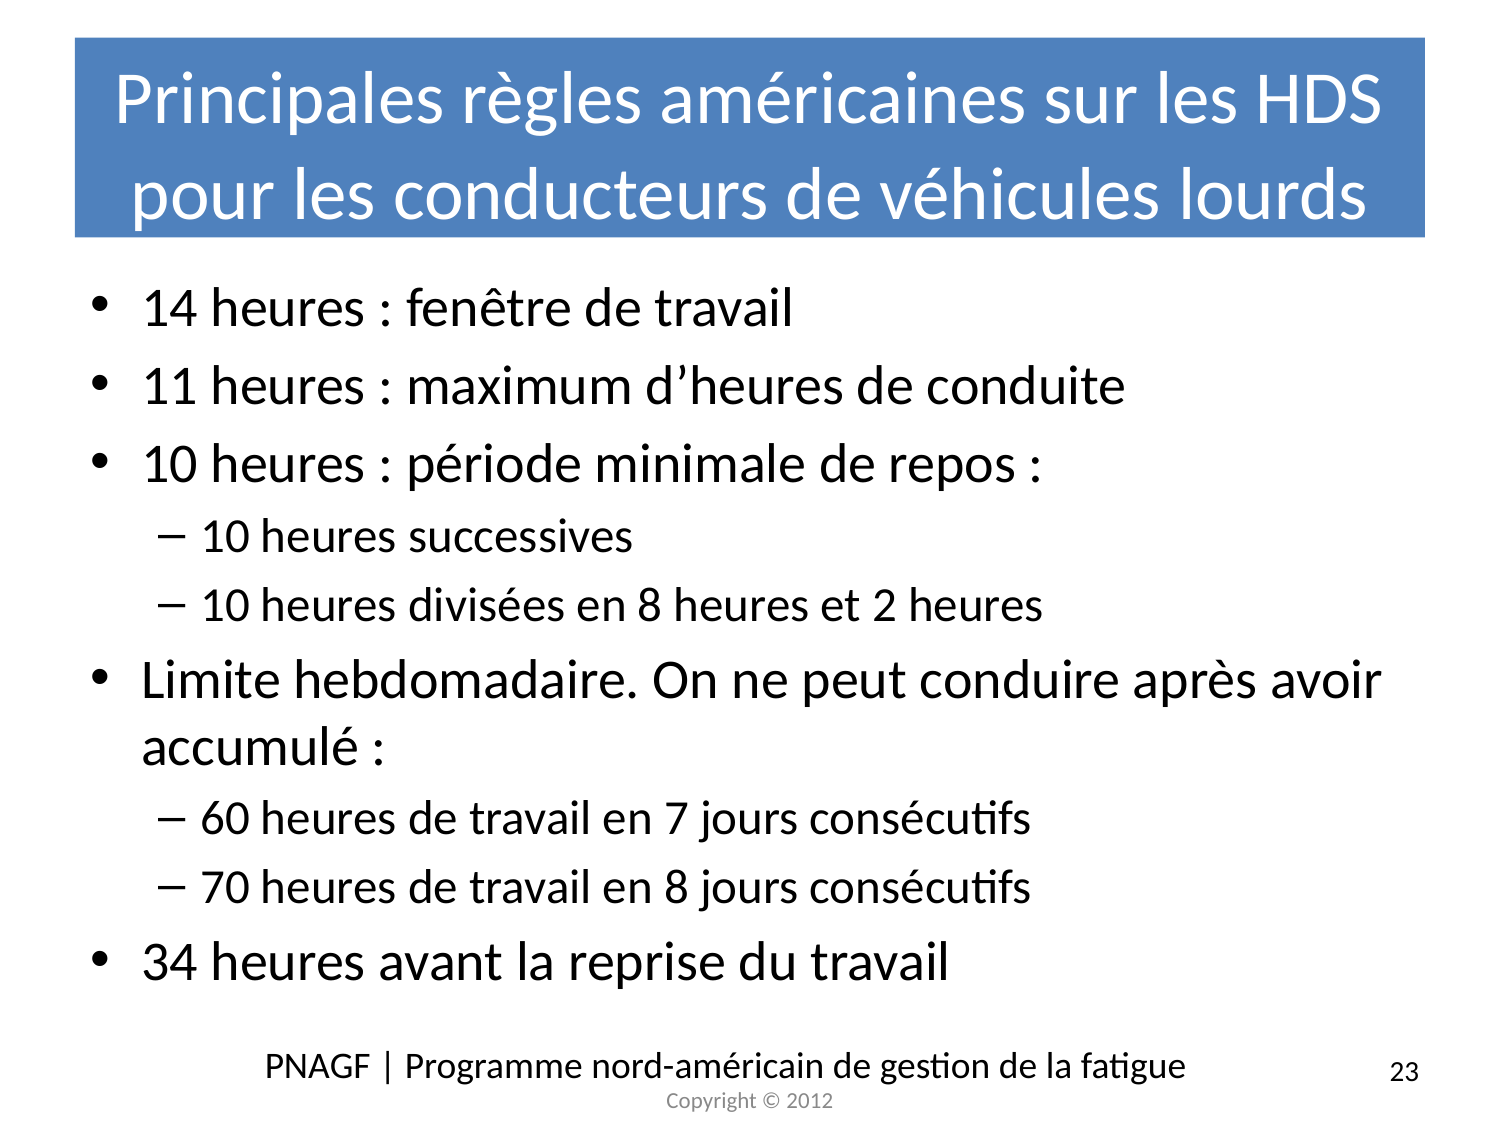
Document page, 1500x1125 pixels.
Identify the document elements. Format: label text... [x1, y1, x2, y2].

list 14 heures : fenêtre de travail 11 heures : maximum d’heures de conduite 10 heures : période minimale de repos : 10 heures successives 10 heures divisées en 8 heures et 2 heures Limite hebdomadaire. On ne peut conduire après avoir accumulé : 60 heures de travail en 7 jours consécutifs 70 heures de travail en 8 jours consécutifs 34 heures avant la reprise du travail [75, 262, 1425, 1005]
title Principales règles américaines sur les HDS pour les conducteurs de véhicules lourds [75, 45, 1425, 233]
